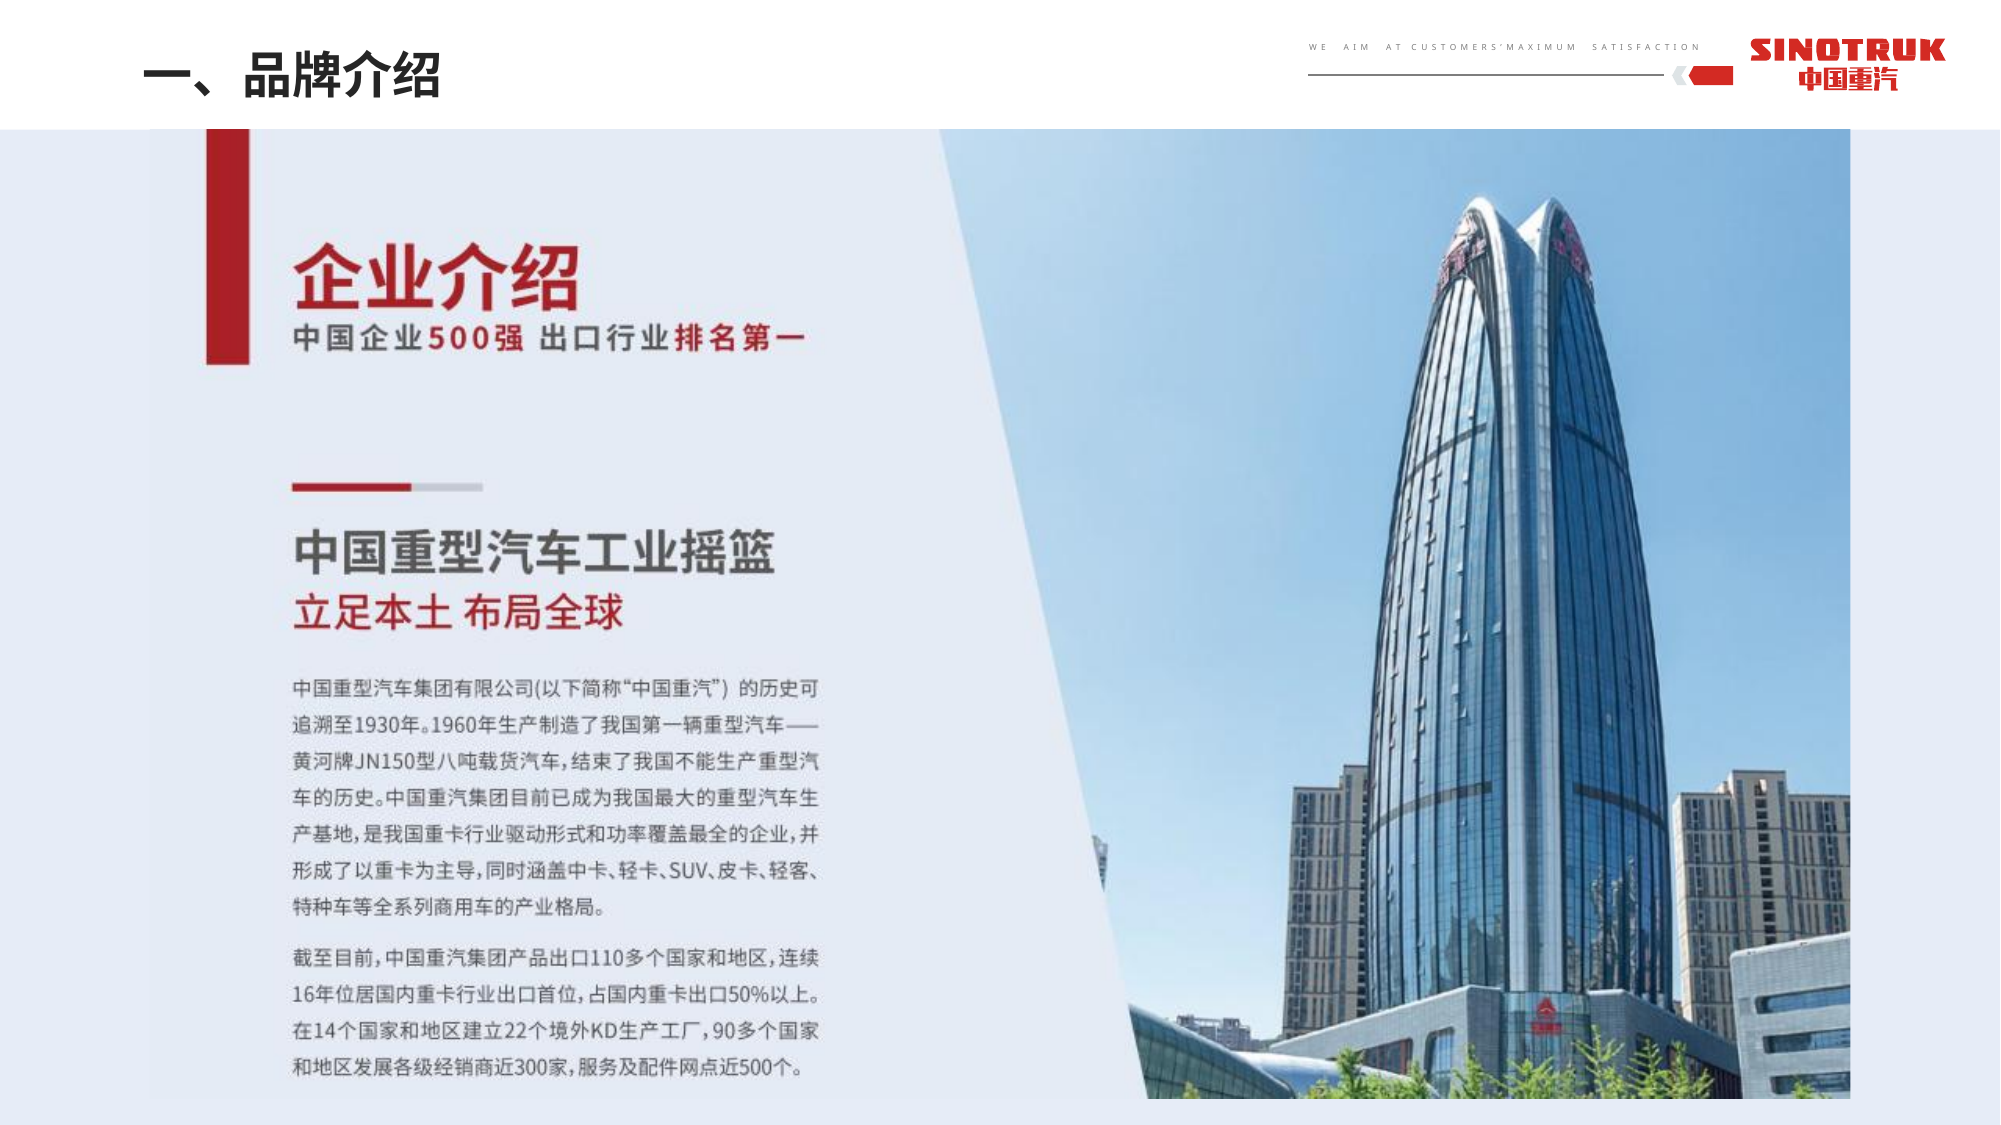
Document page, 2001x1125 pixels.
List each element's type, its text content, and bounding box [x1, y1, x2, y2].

text_box [1789, 38, 1802, 43]
title 一、品牌介绍 [140, 43, 1860, 232]
text_box [149, 129, 1851, 1099]
text_box [1873, 66, 1898, 91]
text_box [1805, 38, 1813, 43]
text_box [1866, 38, 1891, 61]
text_box [0, 129, 2000, 1125]
text_box [1860, 67, 1873, 91]
text_box [1816, 38, 1839, 43]
text_box [1893, 38, 1916, 61]
text_box [1774, 38, 1785, 43]
text_box [1920, 38, 1946, 61]
text_box [1750, 38, 1771, 43]
